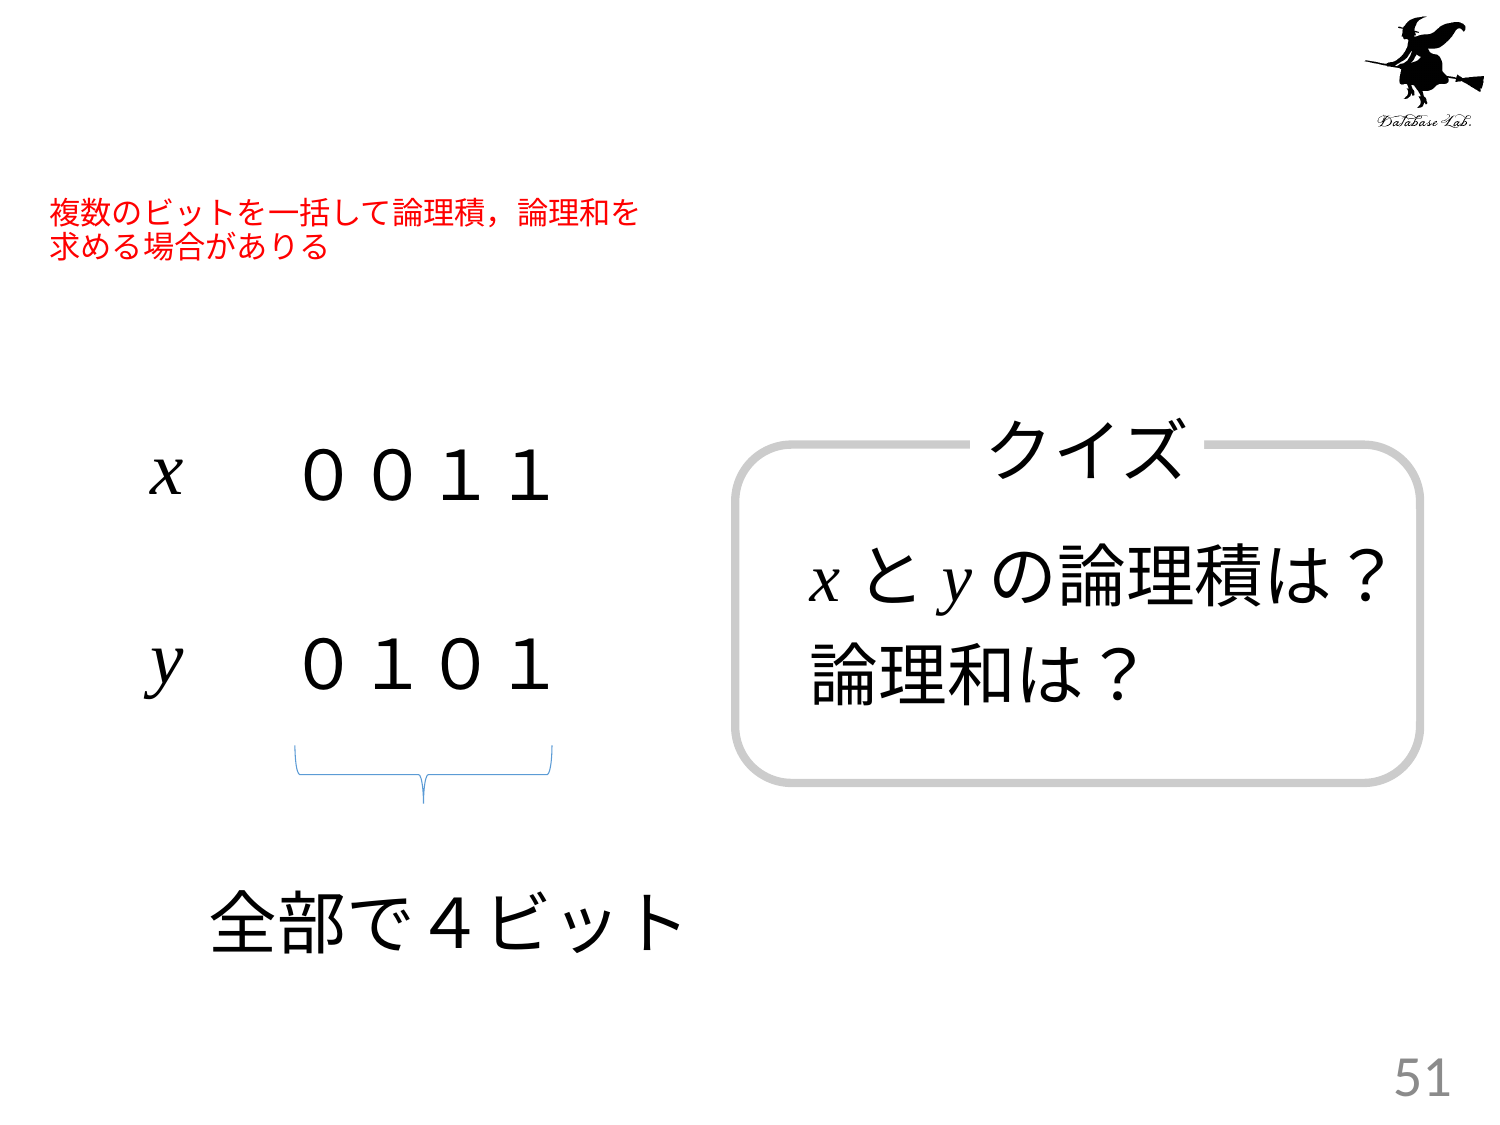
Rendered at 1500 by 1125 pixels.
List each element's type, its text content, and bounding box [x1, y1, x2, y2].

text_box [734, 443, 1422, 784]
picture [1362, 14, 1486, 130]
text_box クイズ [970, 400, 1205, 498]
slide_number 51 [1129, 1042, 1467, 1103]
title 複数のビットを一括して論理積，論理和を 求める場合がありる [34, 189, 1471, 274]
text_box xとyの論理積は？ 論理和は？ [794, 508, 1417, 722]
text_box ００１１ [274, 423, 580, 521]
text_box y [135, 601, 199, 707]
text_box 全部で４ビット [194, 872, 706, 970]
text_box x [135, 411, 199, 517]
text_box [294, 745, 553, 804]
text_box ０１０１ [274, 613, 580, 711]
